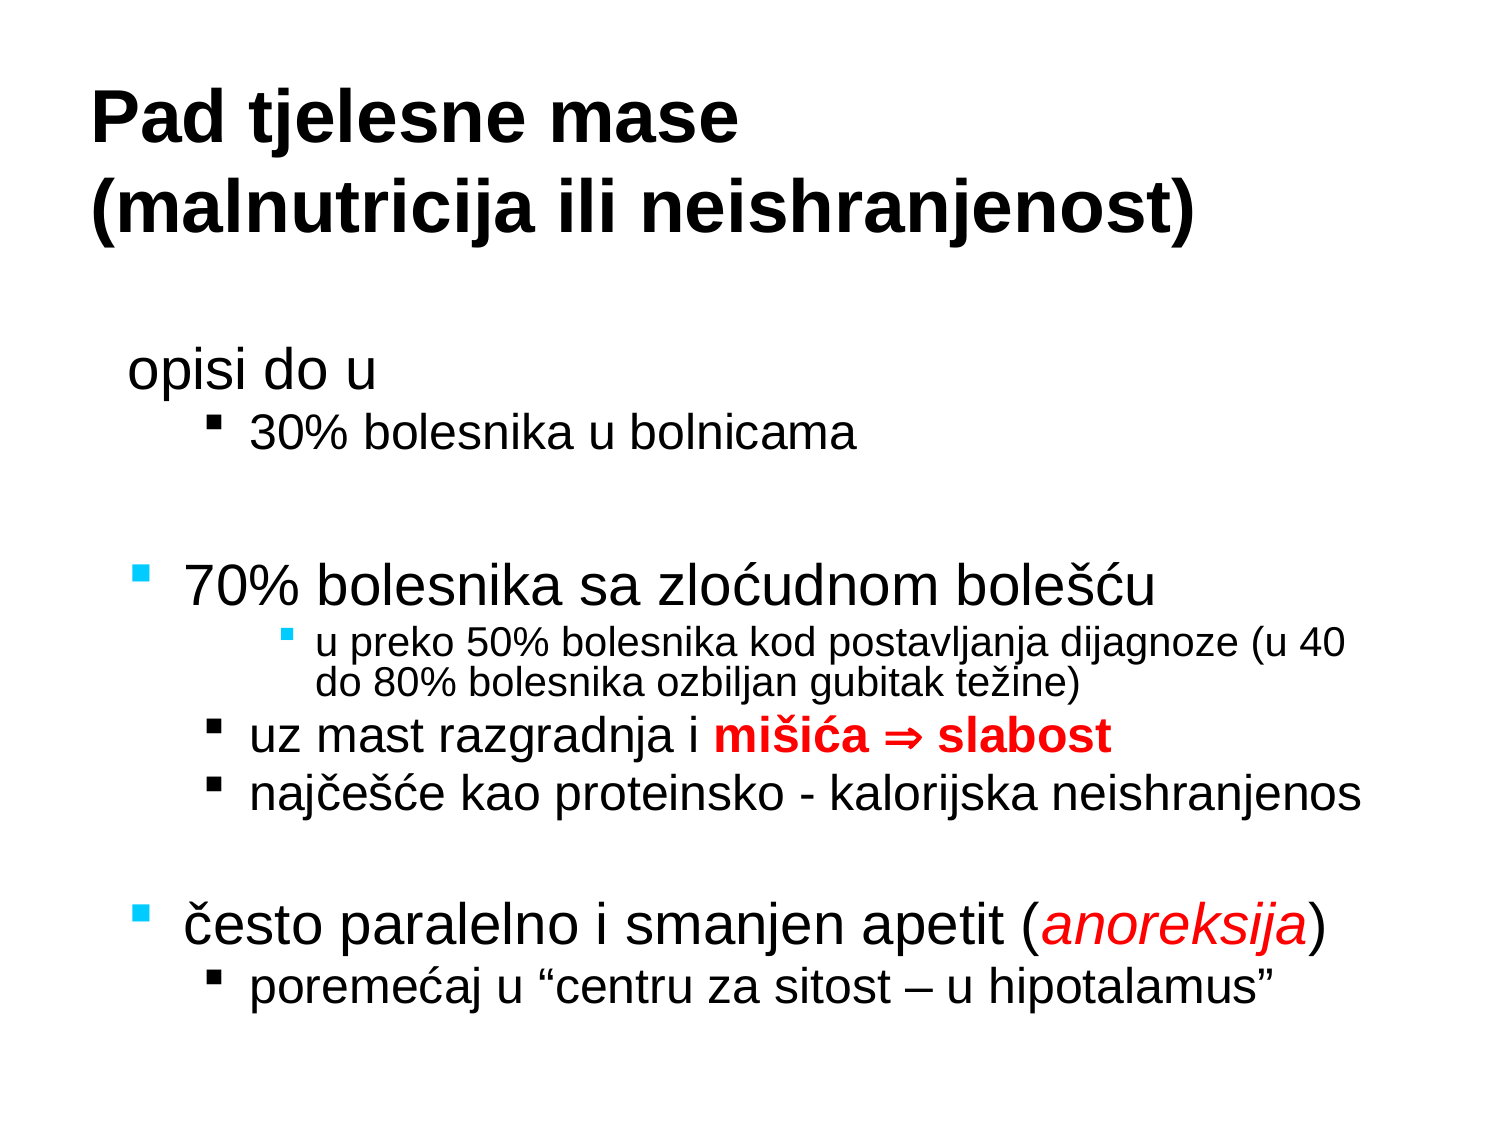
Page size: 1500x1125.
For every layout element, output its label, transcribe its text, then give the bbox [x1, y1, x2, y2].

title Pad tjelesne mase (malnutricija ili neishranjenost) [74, 39, 1451, 276]
list opisi do u 30% bolesnika u bolnicama 70% bolesnika sa zloćudnom bolešću u preko 50% bolesnika kod postavljanja dijagnoze (u 40 do 80% bolesnika ozbiljan gubitak težine) uz mast razgradnja i mišića  slabost najčešće kao proteinsko - kalorijska neishranjenos često paralelno i smanjen apetit (anoreksija) poremećaj u “centru za sitost – u hipotalamus” [112, 337, 1388, 1013]
